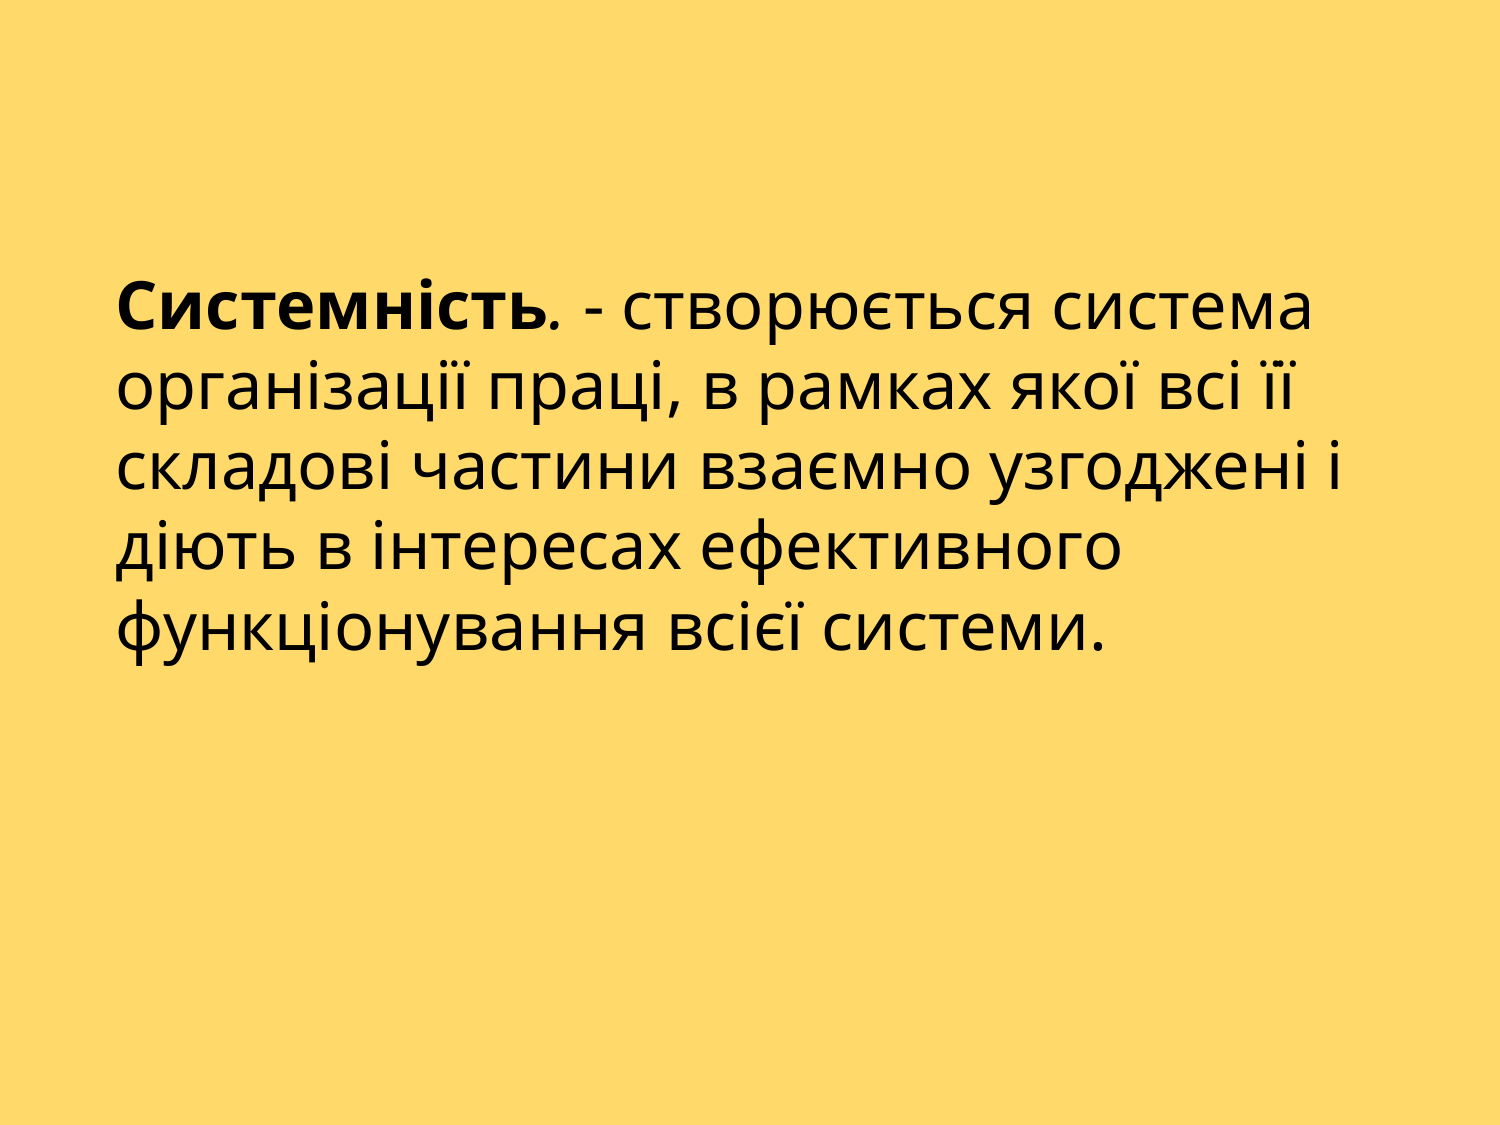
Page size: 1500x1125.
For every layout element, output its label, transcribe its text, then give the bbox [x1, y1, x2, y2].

list Системність. - створюється система організації праці, в рамках якої всі її складові частини взаємно узгоджені і діють в інтересах ефективного функціонування всієї системи. [100, 255, 1451, 787]
